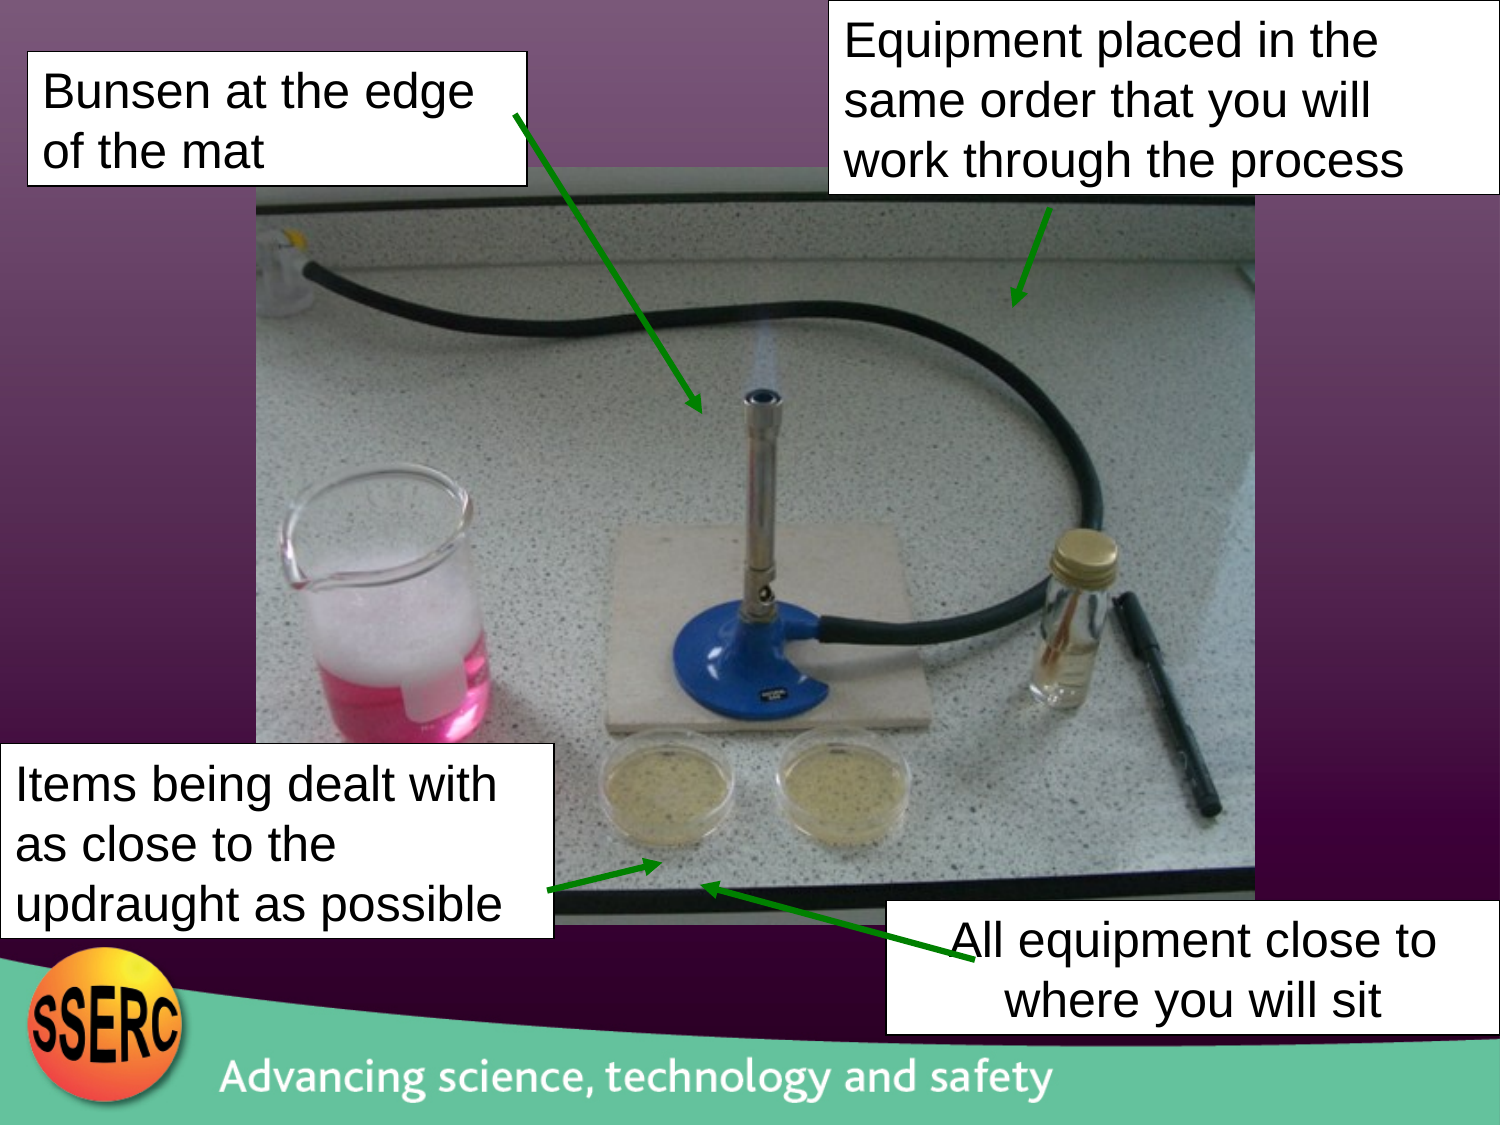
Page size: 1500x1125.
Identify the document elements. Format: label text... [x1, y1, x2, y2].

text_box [699, 884, 1500, 1037]
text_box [26, 51, 703, 415]
text_box Items being dealt with as close to the updraught as possible [0, 743, 555, 939]
picture [0, 0, 1500, 1125]
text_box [828, 0, 1500, 308]
